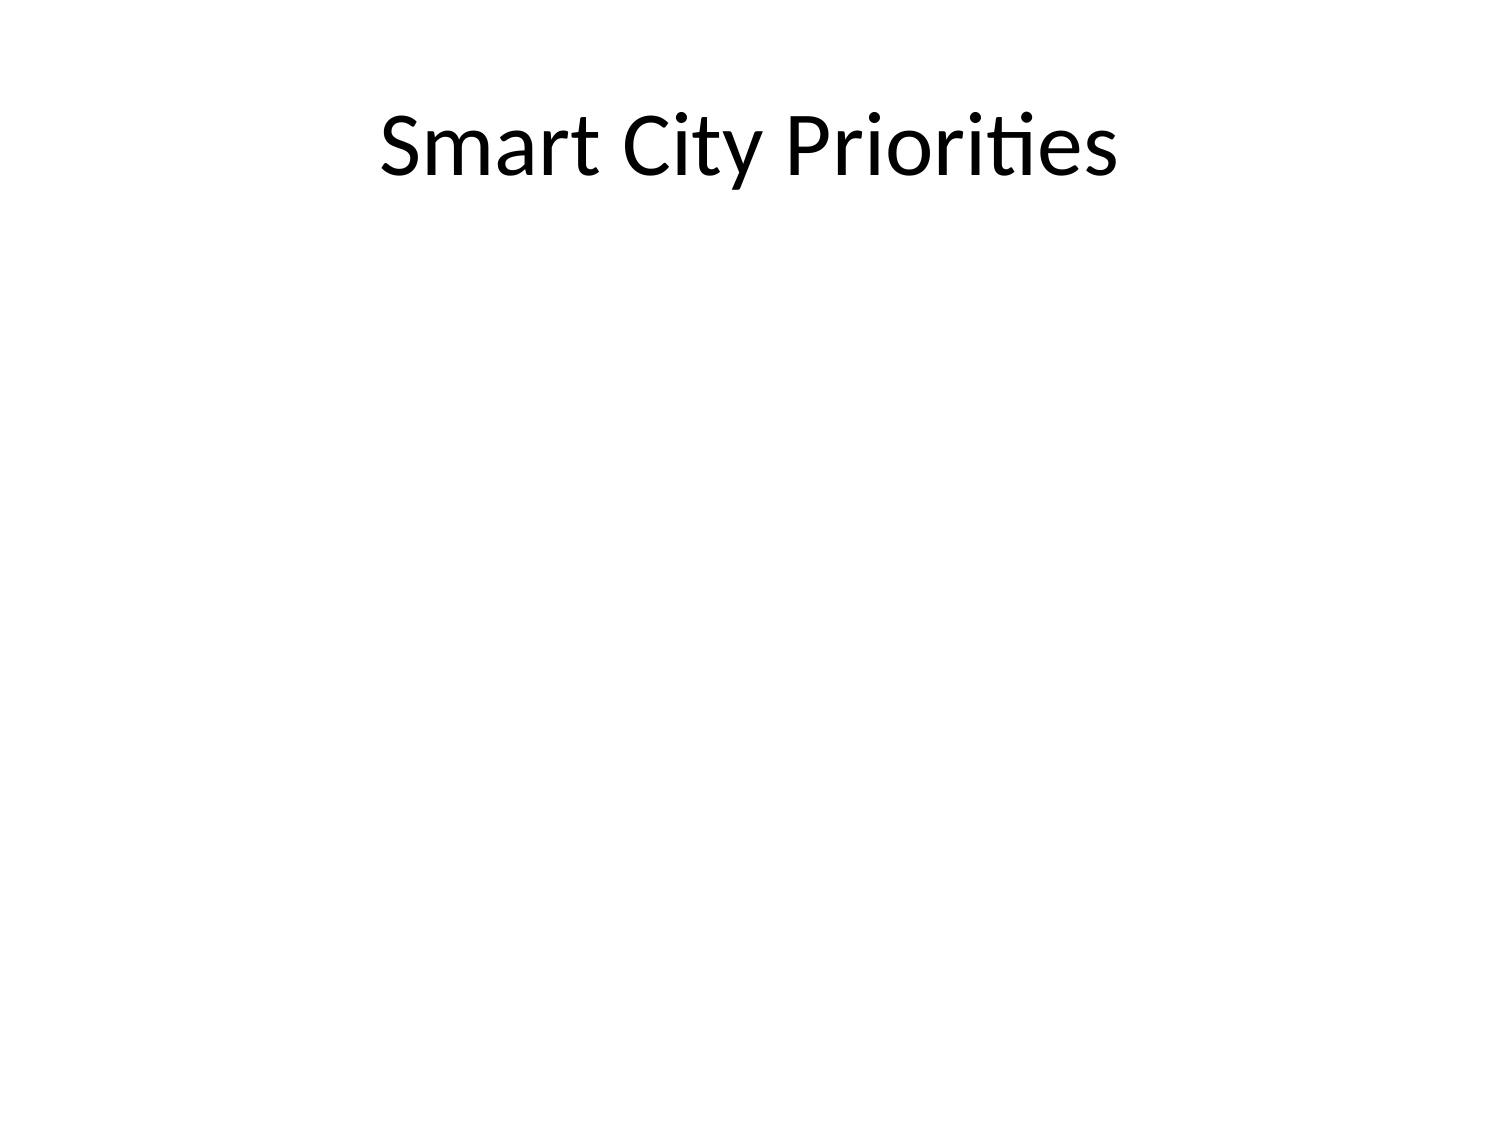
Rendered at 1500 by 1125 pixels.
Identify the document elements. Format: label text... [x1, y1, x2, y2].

title Smart City Priorities [75, 45, 1425, 233]
